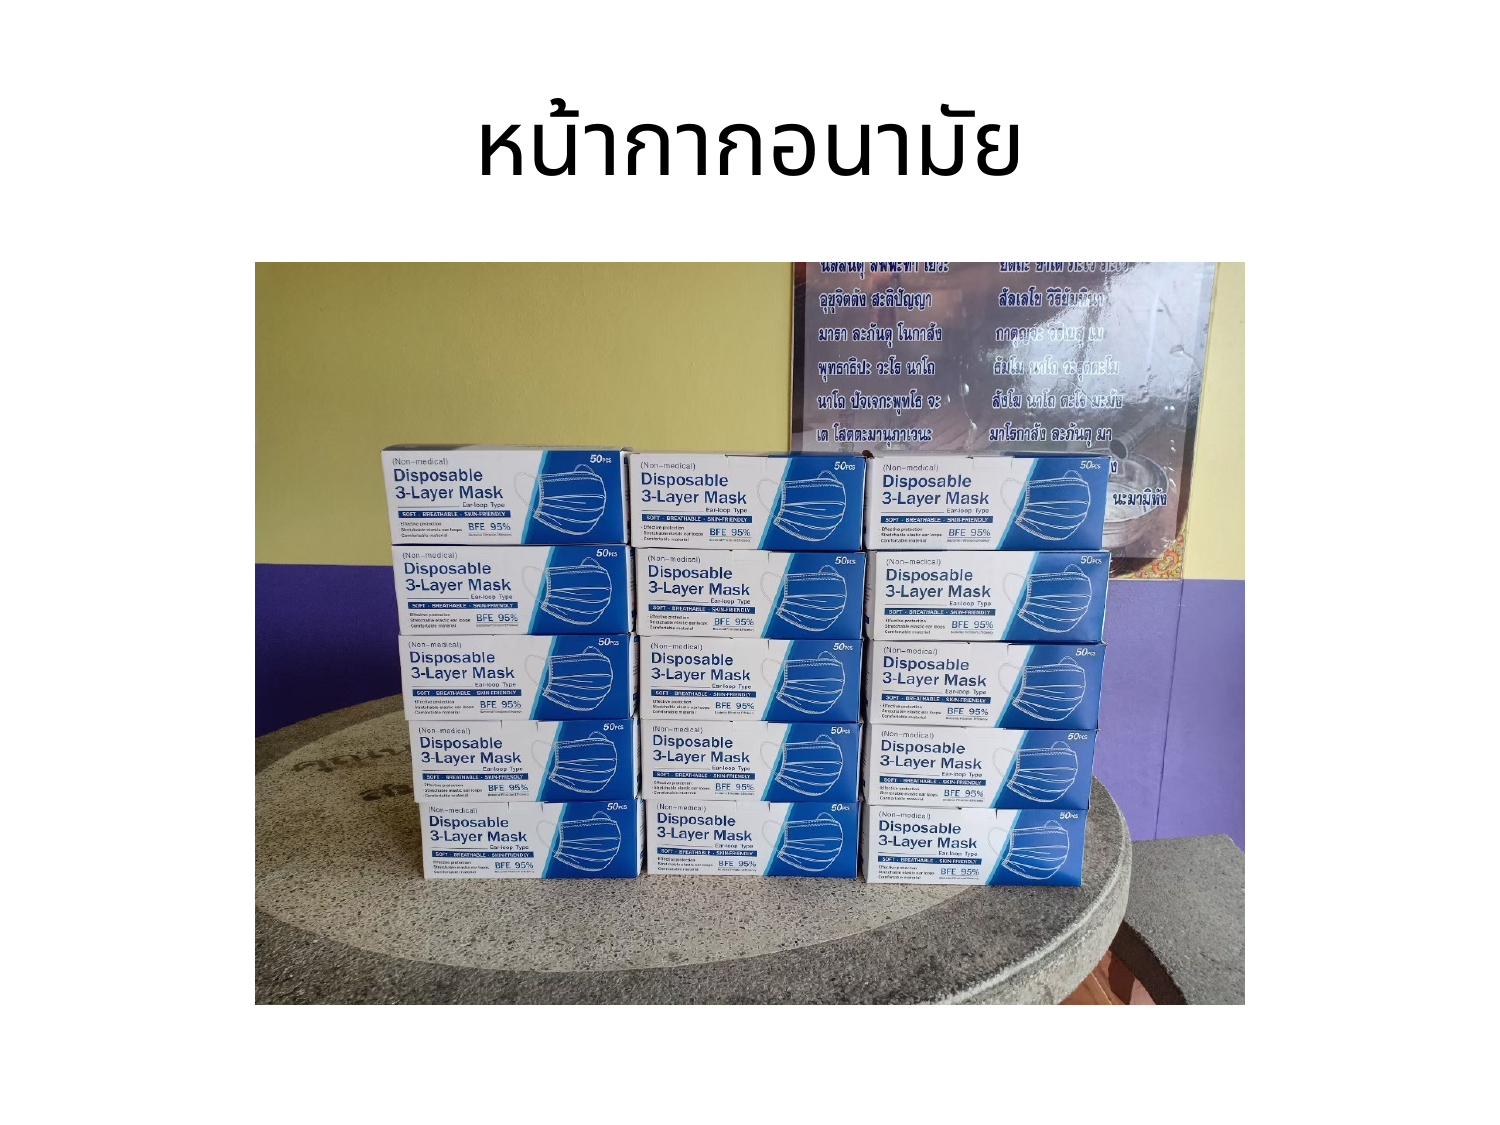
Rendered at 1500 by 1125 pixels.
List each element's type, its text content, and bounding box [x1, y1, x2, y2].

title หน้ากากอนามัย [75, 45, 1425, 233]
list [254, 262, 1246, 1006]
